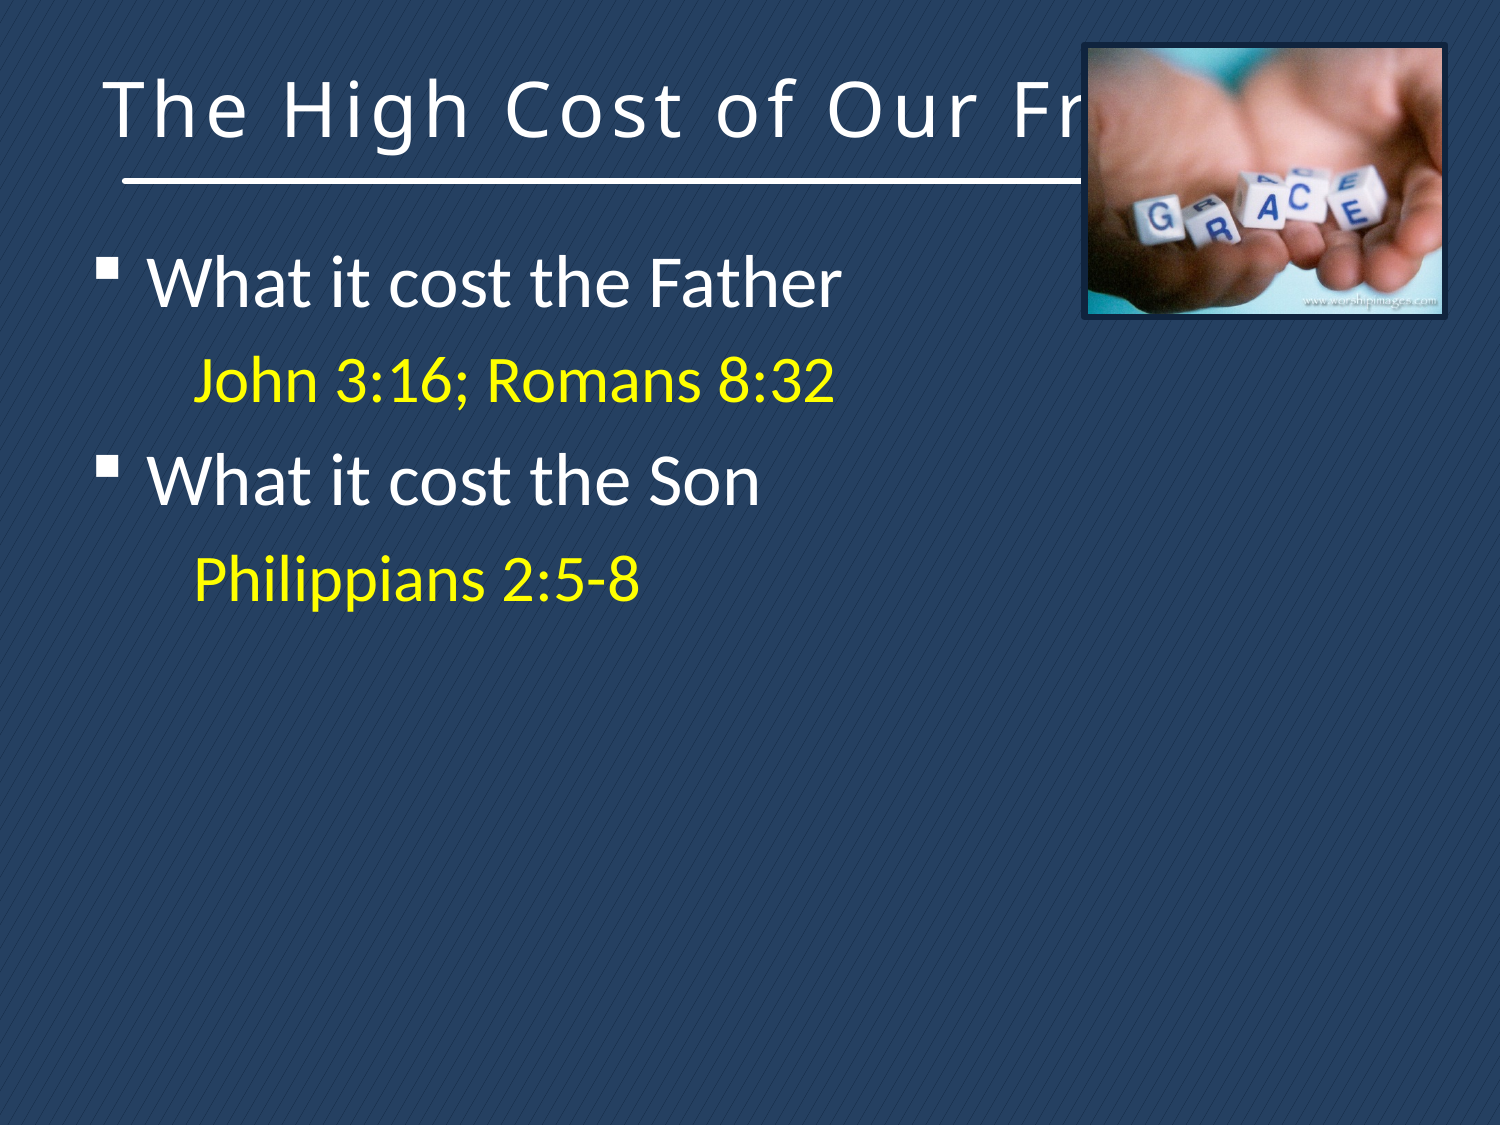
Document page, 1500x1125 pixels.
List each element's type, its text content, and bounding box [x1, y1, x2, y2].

subtitle What it cost the Father John 3:16; Romans 8:32 What it cost the Son Philippians 2:5-8 [75, 224, 1413, 1063]
picture [1087, 47, 1443, 315]
title The High Cost of Our Free Gift [87, 12, 1425, 200]
